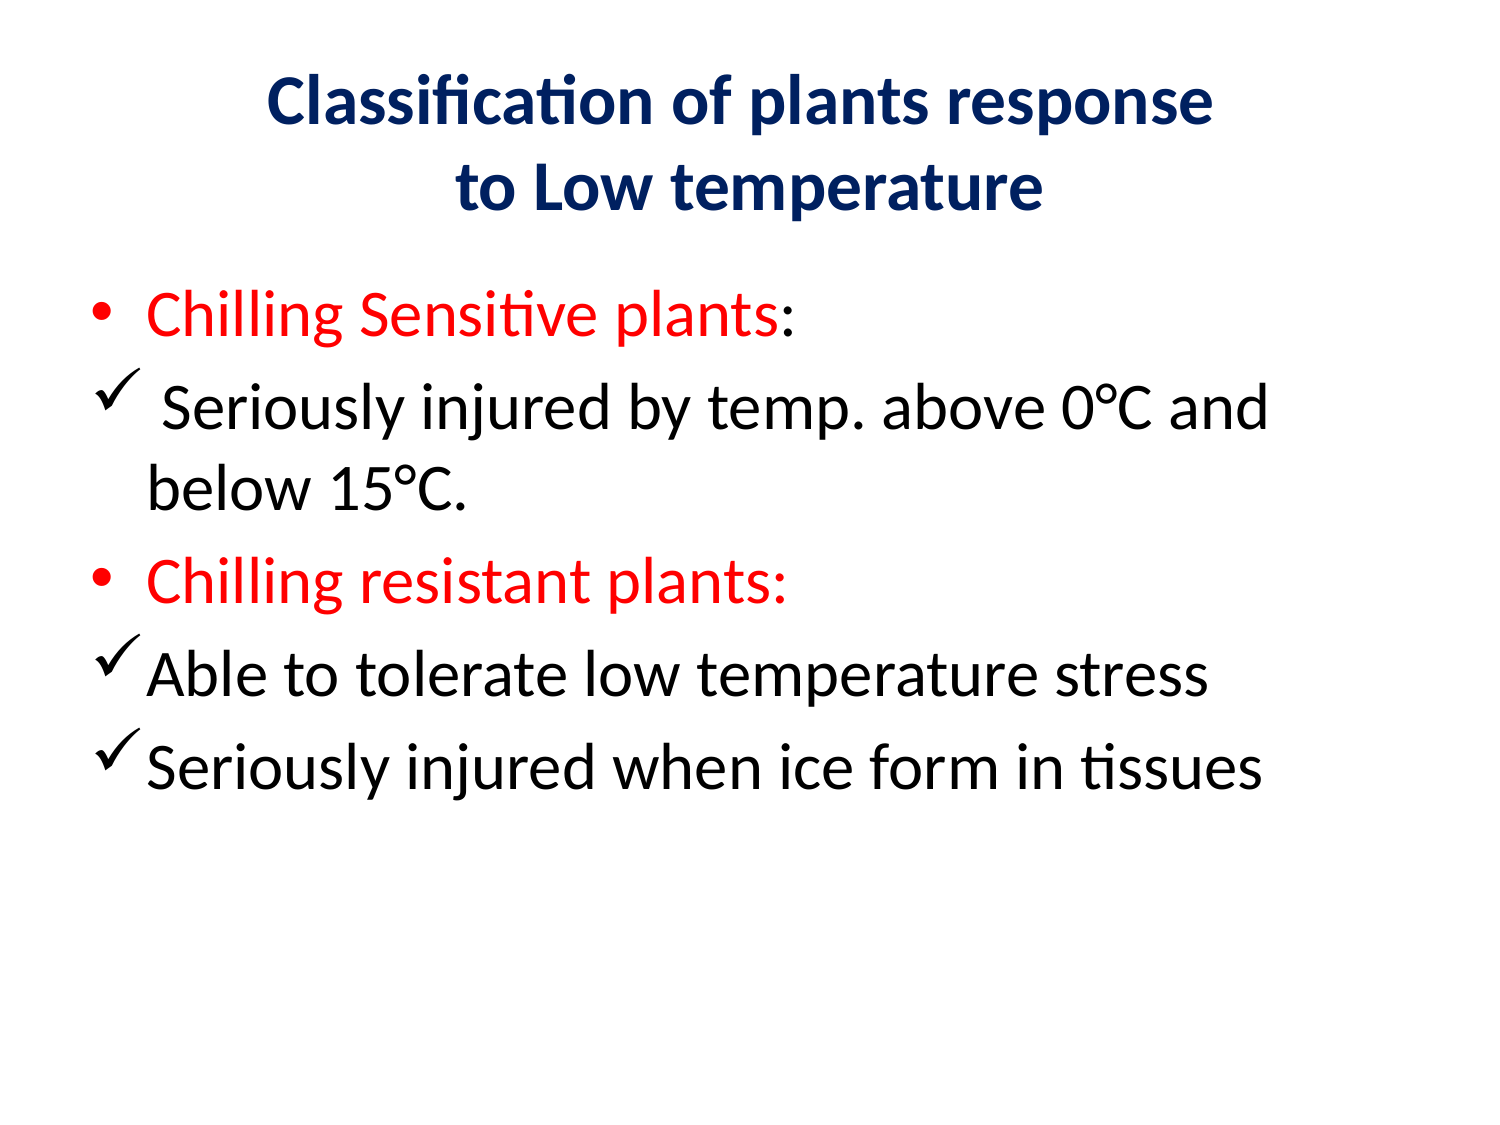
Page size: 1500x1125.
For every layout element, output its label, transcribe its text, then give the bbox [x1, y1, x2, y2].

title Classification of plants response to Low temperature [75, 45, 1425, 233]
list Chilling Sensitive plants: Seriously injured by temp. above 0°C and below 15°C. Chilling resistant plants: Able to tolerate low temperature stress Seriously injured when ice form in tissues [75, 262, 1425, 1005]
